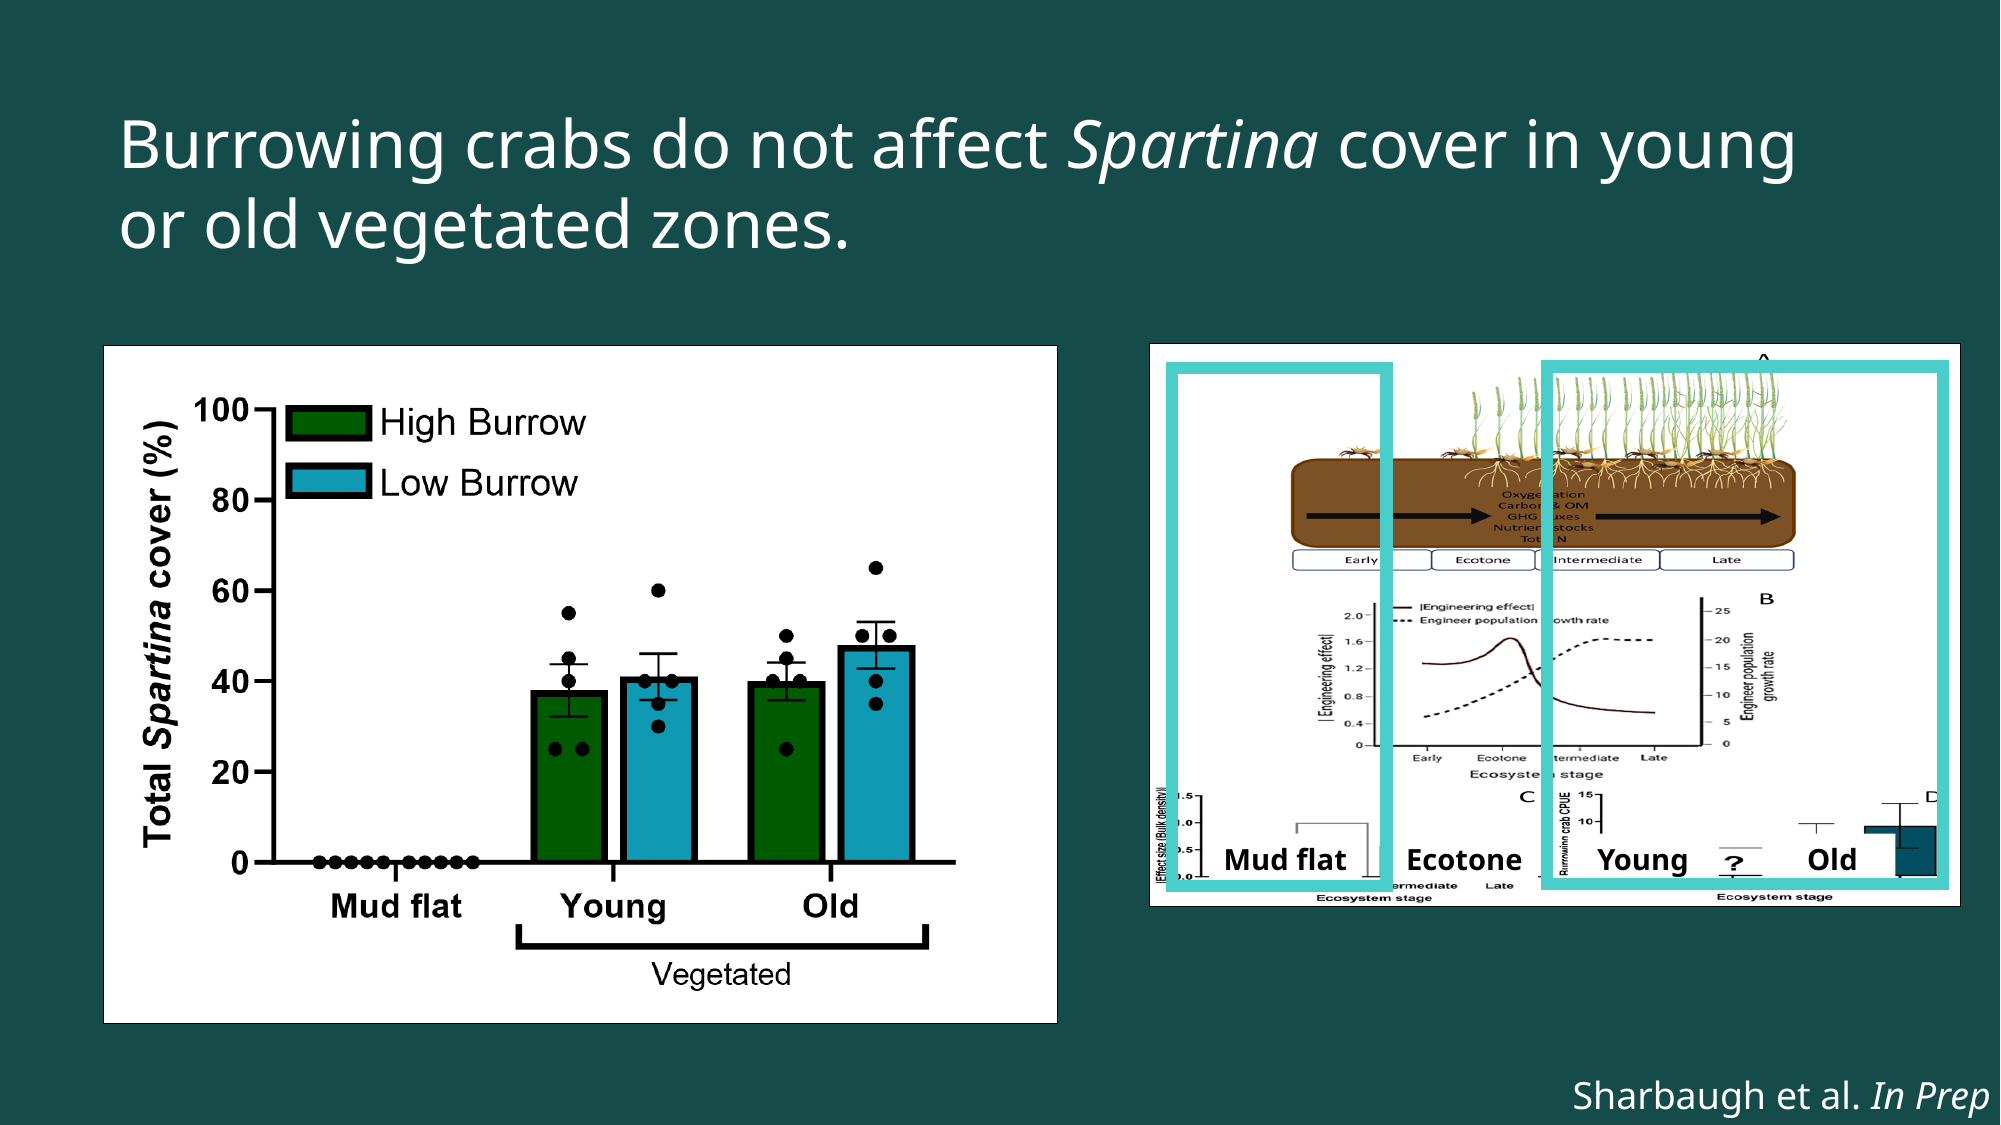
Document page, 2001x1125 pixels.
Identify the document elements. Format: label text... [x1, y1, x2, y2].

picture [1149, 343, 1961, 907]
picture [103, 345, 1058, 1024]
text_box Sharbaugh et al. In Prep [1557, 1064, 2000, 1125]
title Burrowing crabs do not affect Spartina cover in young or old vegetated zones. [118, 101, 1878, 344]
